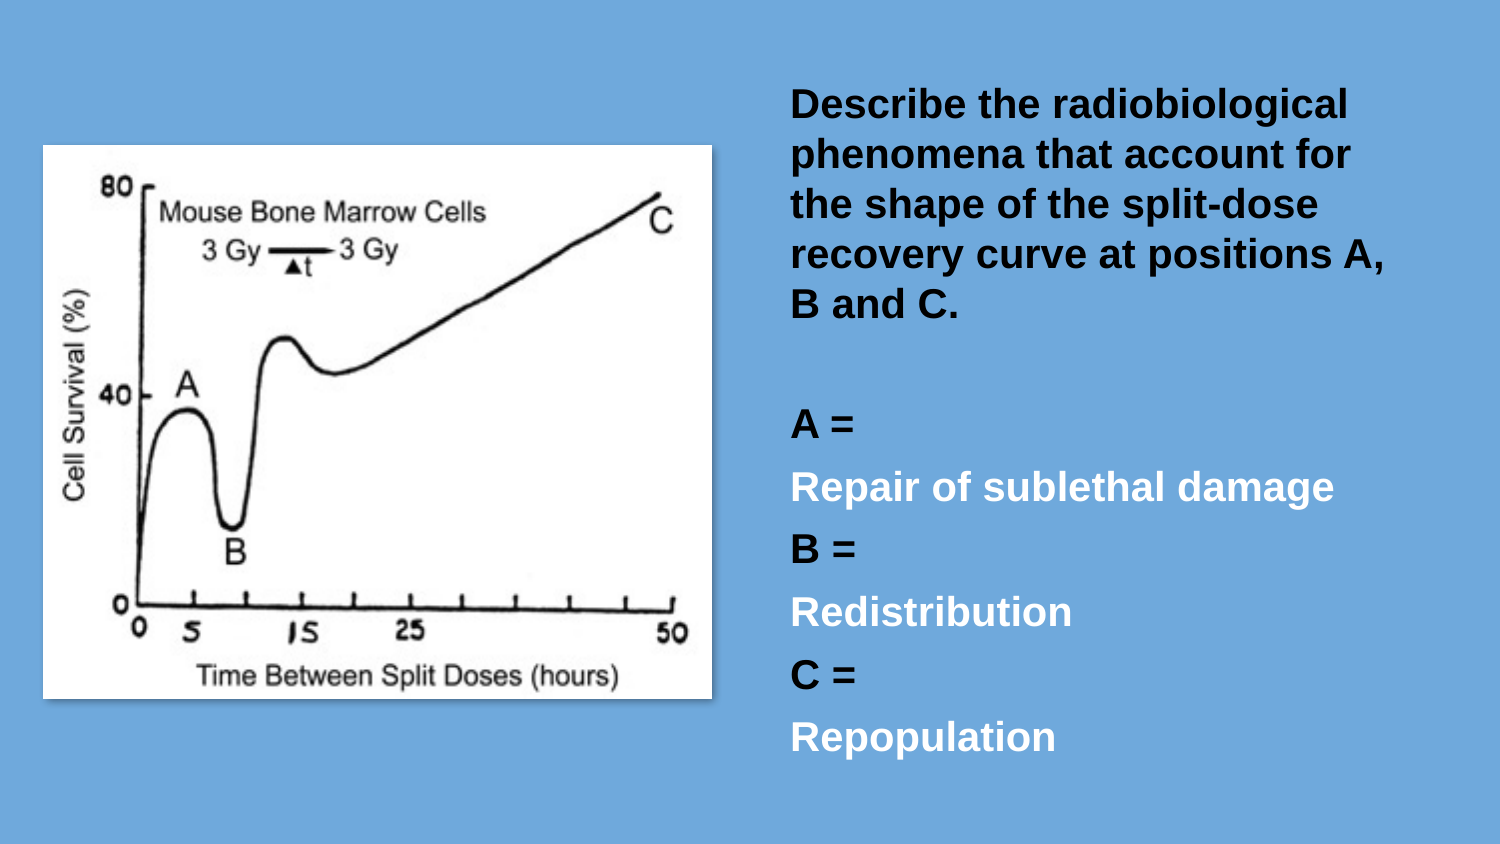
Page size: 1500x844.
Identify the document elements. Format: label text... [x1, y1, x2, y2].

text_box Describe the radiobiological phenomena that account for the shape of the split-dose recovery curve at positions A, B and C. A = Repair of sublethal damage B = Redistribution C = Repopulation [788, 69, 1426, 768]
picture [42, 145, 712, 699]
